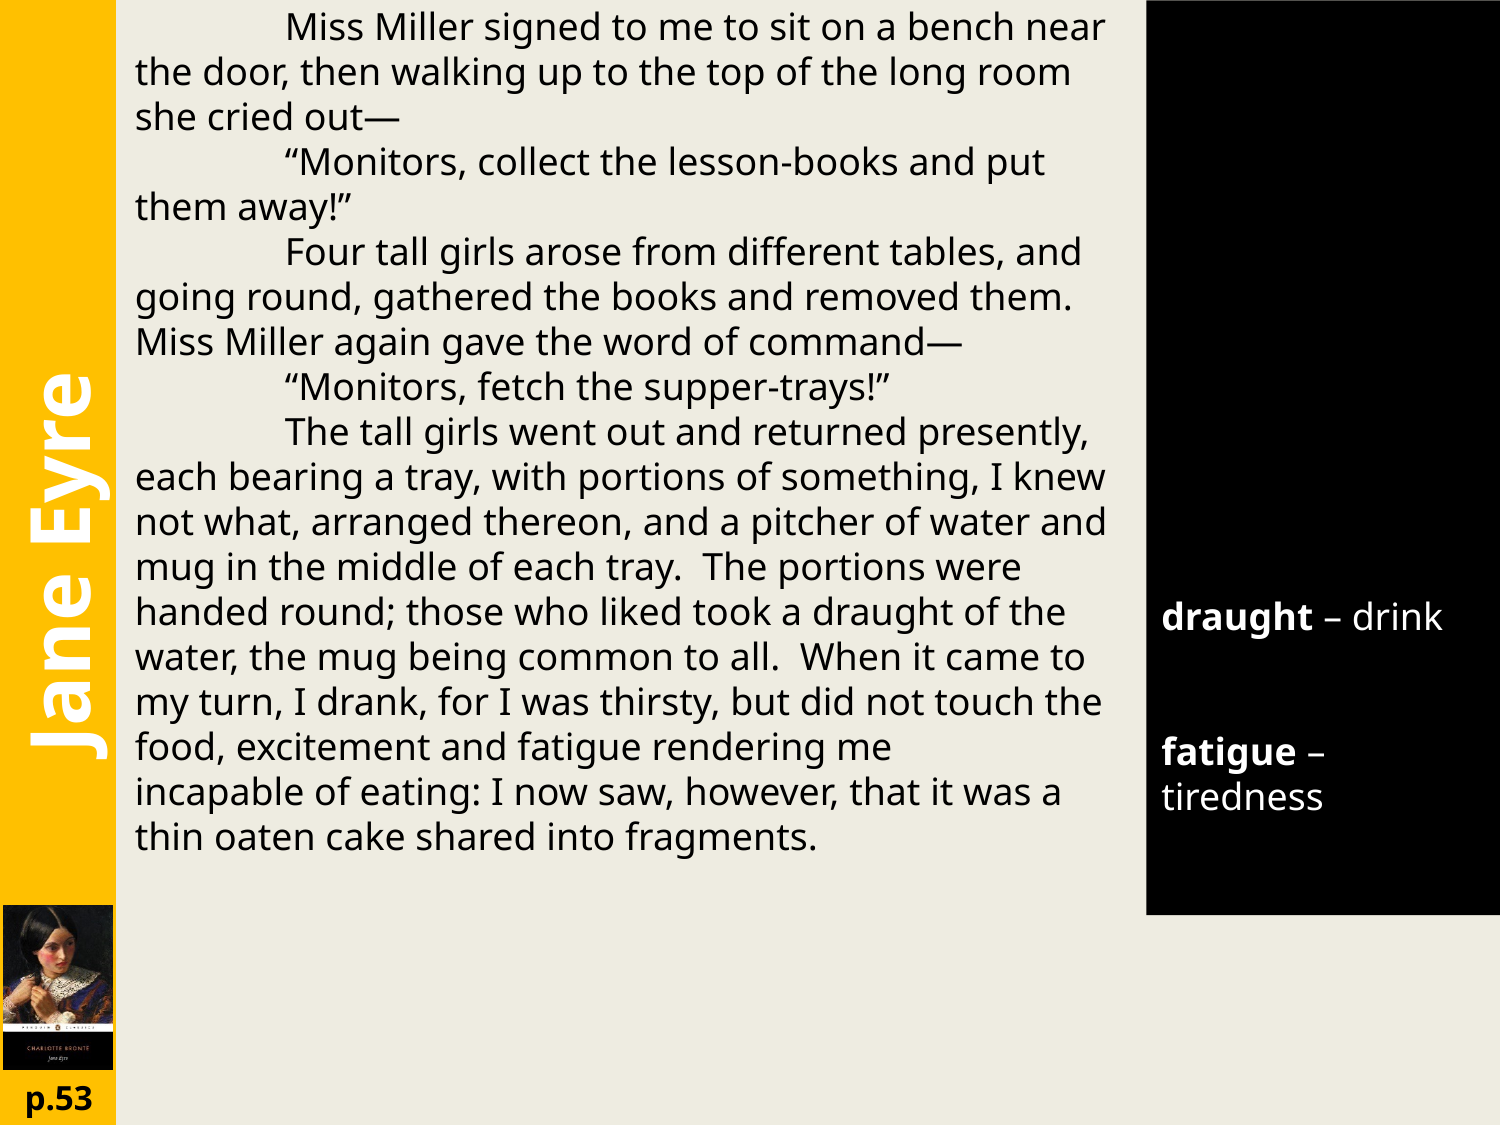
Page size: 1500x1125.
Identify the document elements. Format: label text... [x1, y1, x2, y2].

text_box draught – drink fatigue – tiredness [1146, 0, 1500, 916]
text_box Jane Eyre [0, 0, 115, 906]
text_box Miss Miller signed to me to sit on a bench near the door, then walking up to the top of the long room she cried out— “Monitors, collect the lesson-books and put them away!” Four tall girls arose from different tables, and going round, gathered the books and removed them. Miss Miller again gave the word of command— “Monitors, fetch the supper-trays!” The tall girls went out and returned presently, each bearing a tray, with portions of something, I knew not what, arranged thereon, and a pitcher of water and mug in the middle of each tray. The portions were handed round; those who liked took a draught of the water, the mug being common to all. When it came to my turn, I drank, for I was thirsty, but did not touch the food, excitement and fatigue rendering me incapable of eating: I now saw, however, that it was a thin oaten cake shared into fragments. [120, 0, 1143, 866]
picture [3, 905, 114, 1070]
text_box p.53 [0, 1069, 148, 1125]
